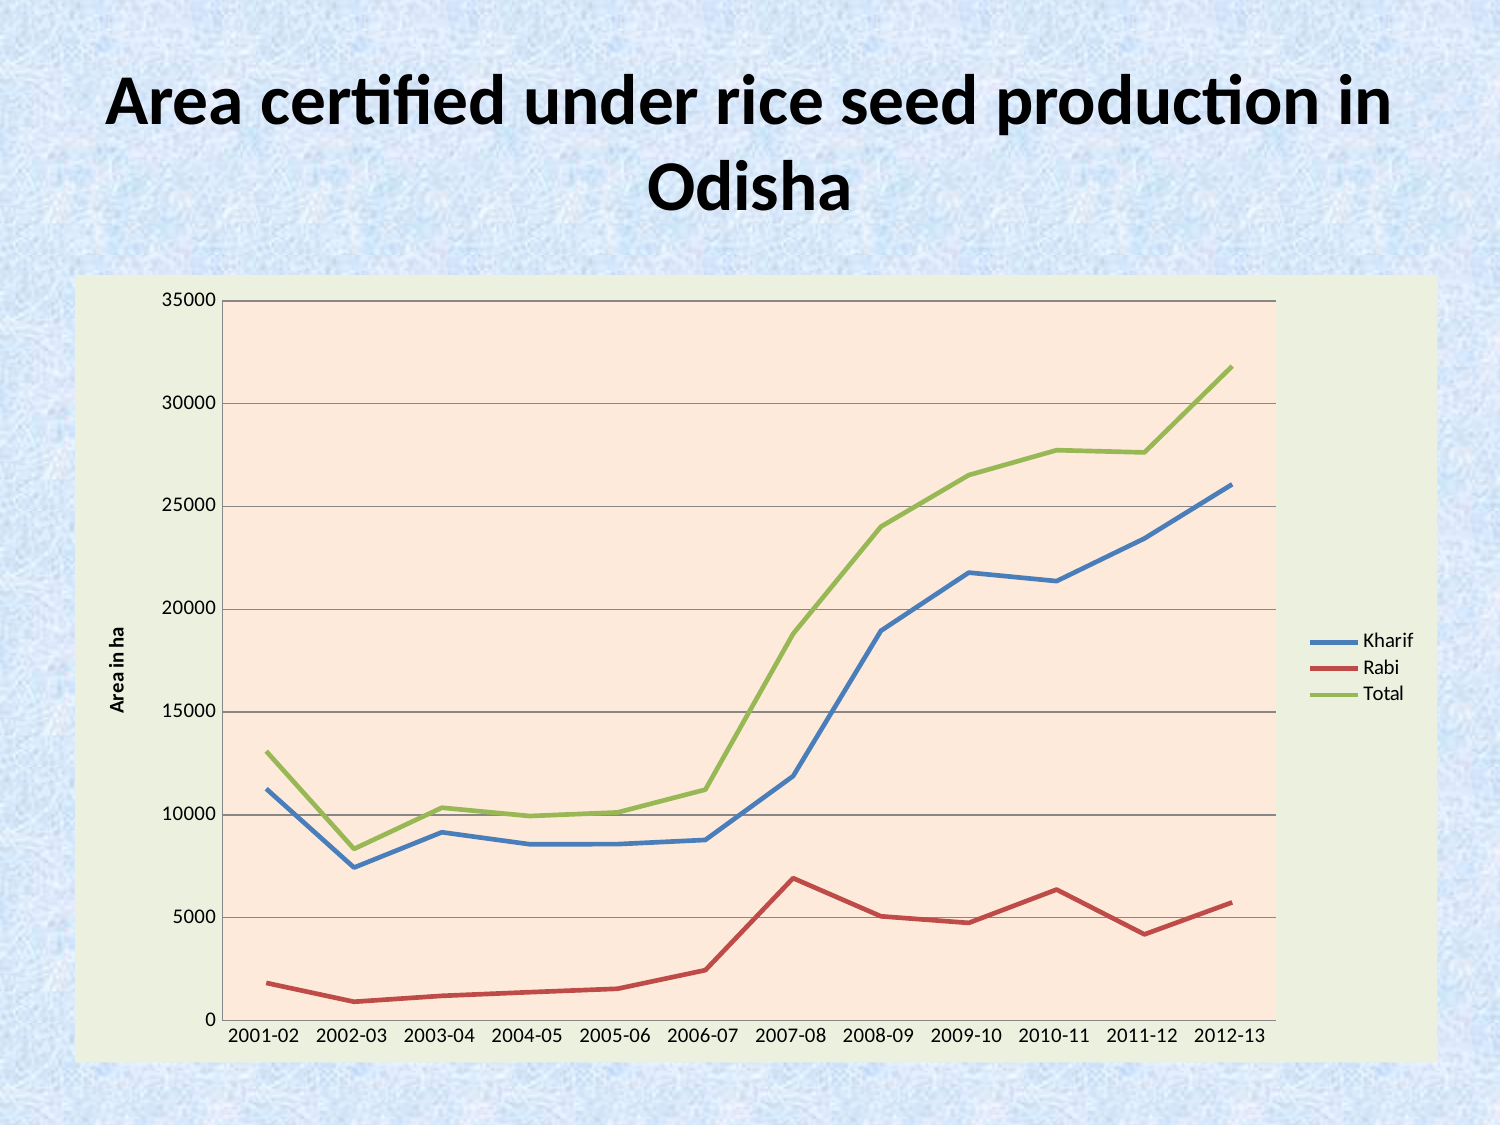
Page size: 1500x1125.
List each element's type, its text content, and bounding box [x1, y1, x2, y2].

picture [0, 0, 1500, 1125]
title Area certified under rice seed production in Odisha [75, 45, 1425, 233]
chart [74, 274, 1438, 1063]
